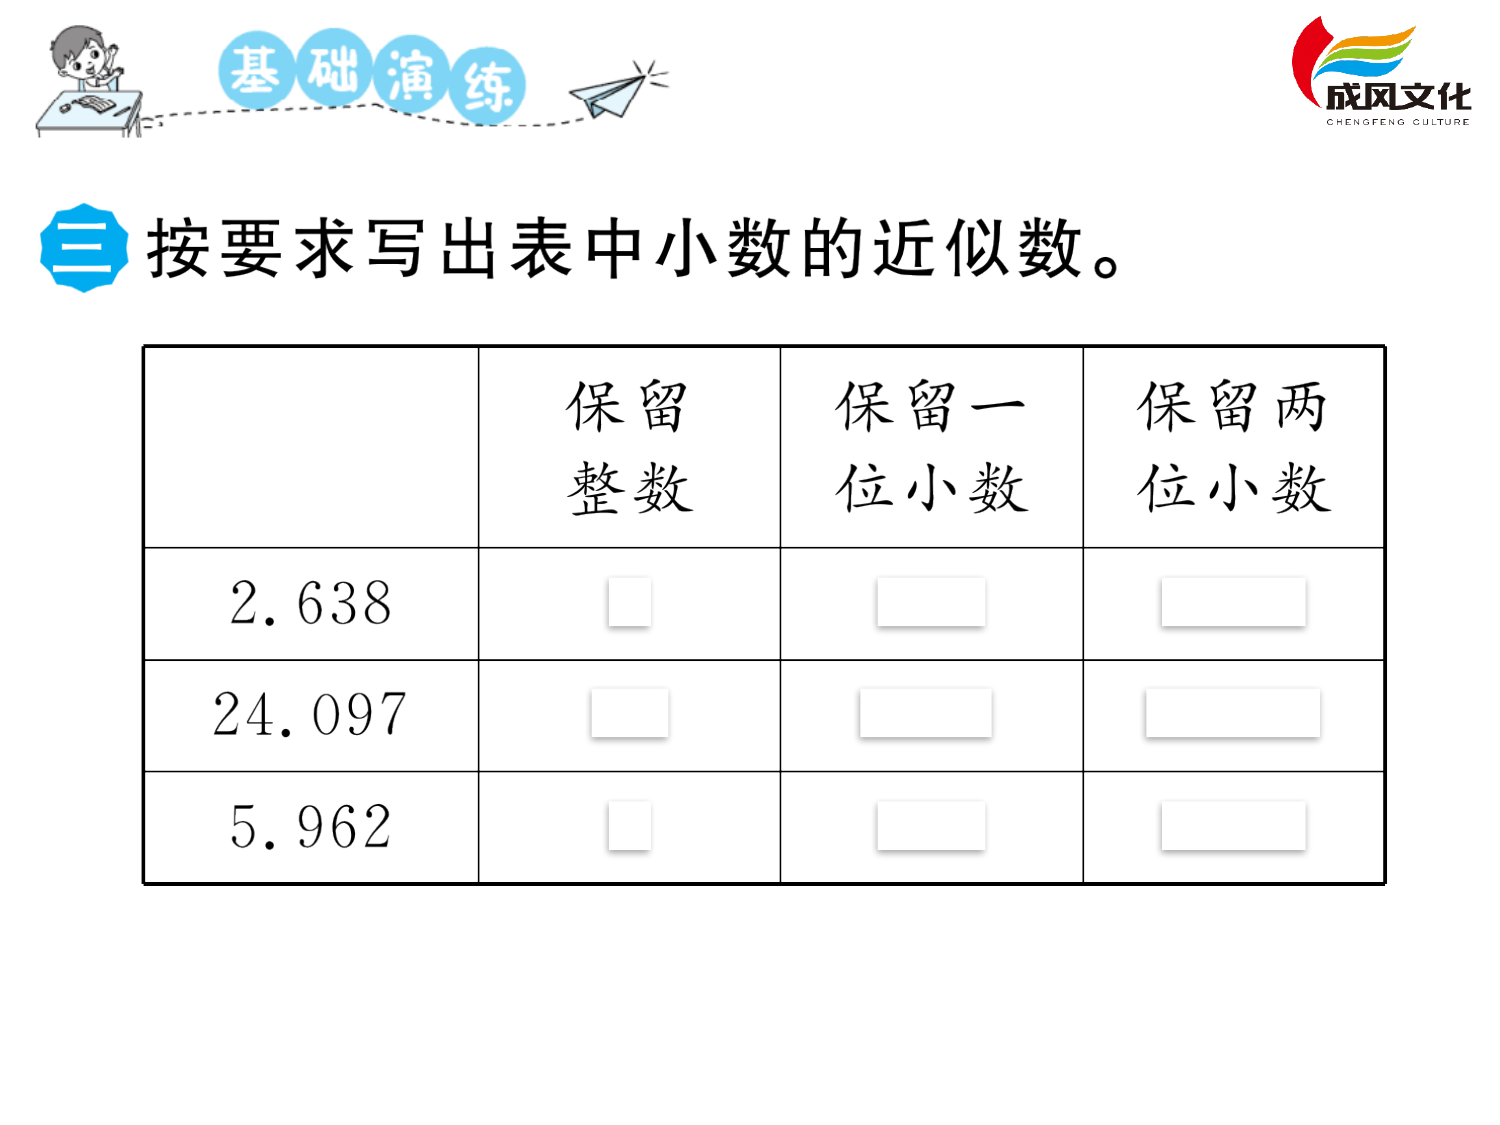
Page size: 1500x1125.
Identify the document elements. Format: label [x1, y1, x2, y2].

picture [1281, 0, 1489, 136]
picture [29, 10, 680, 149]
picture [35, 176, 1453, 886]
